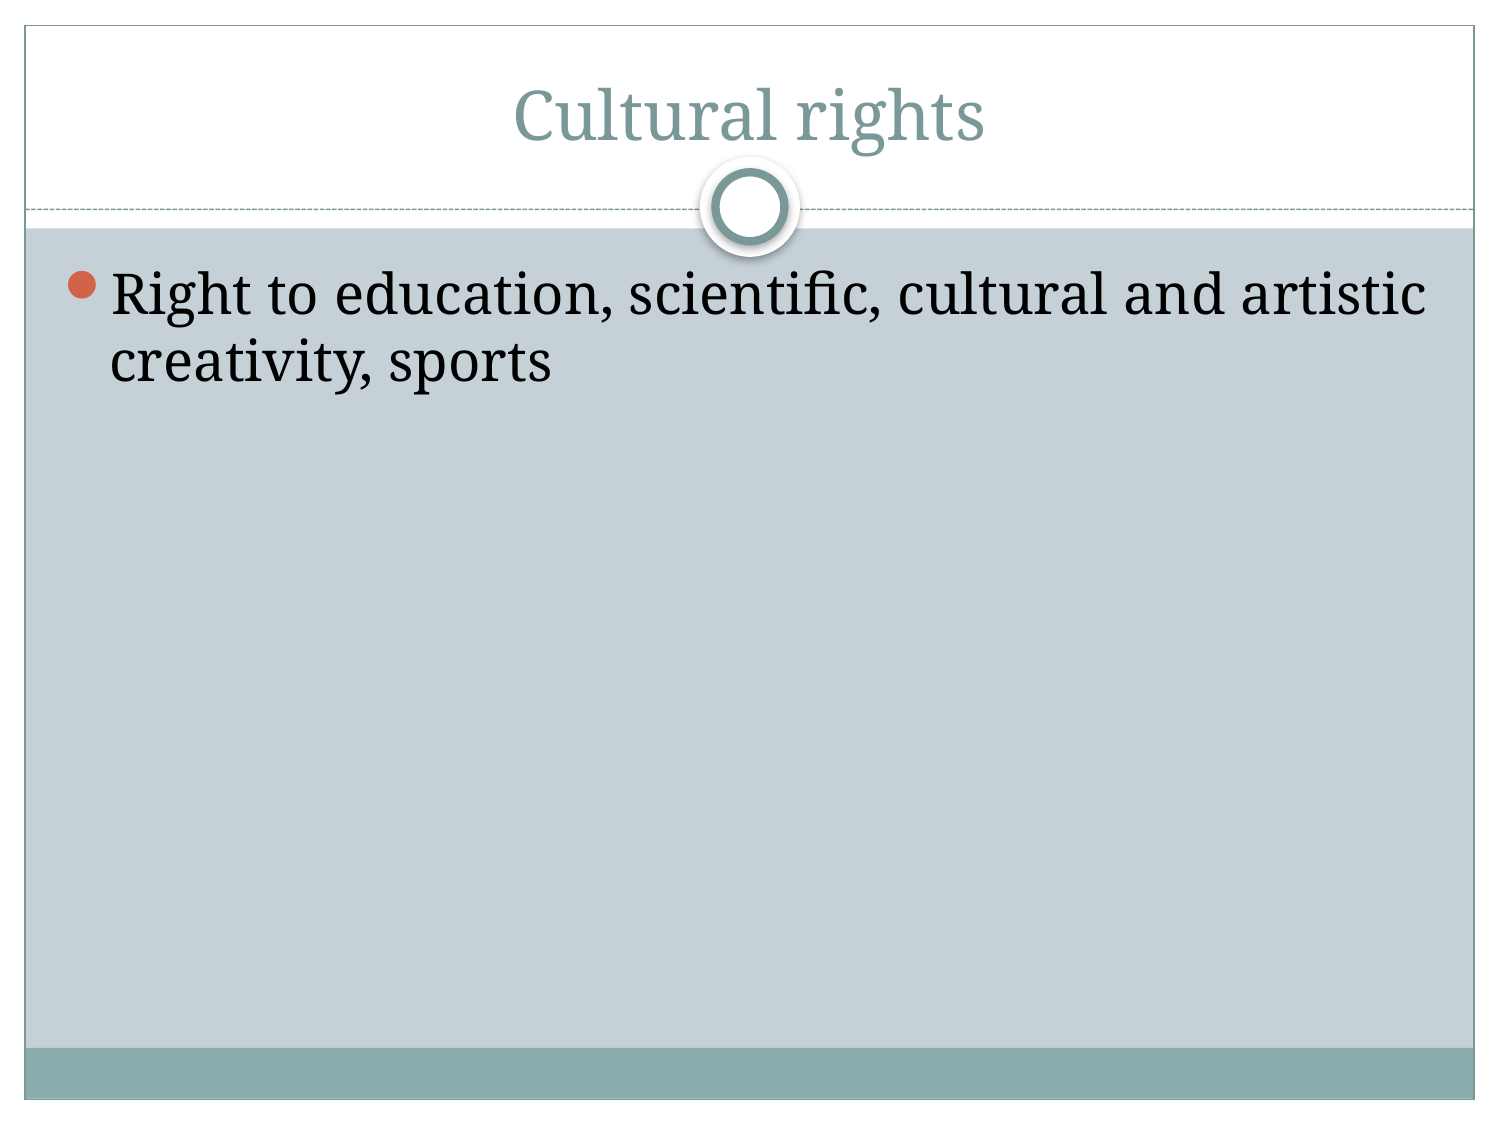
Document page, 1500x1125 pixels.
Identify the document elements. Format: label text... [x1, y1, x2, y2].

list Right to education, scientific, cultural and artistic creativity, sports [49, 250, 1445, 1001]
title Cultural rights [49, 37, 1450, 162]
